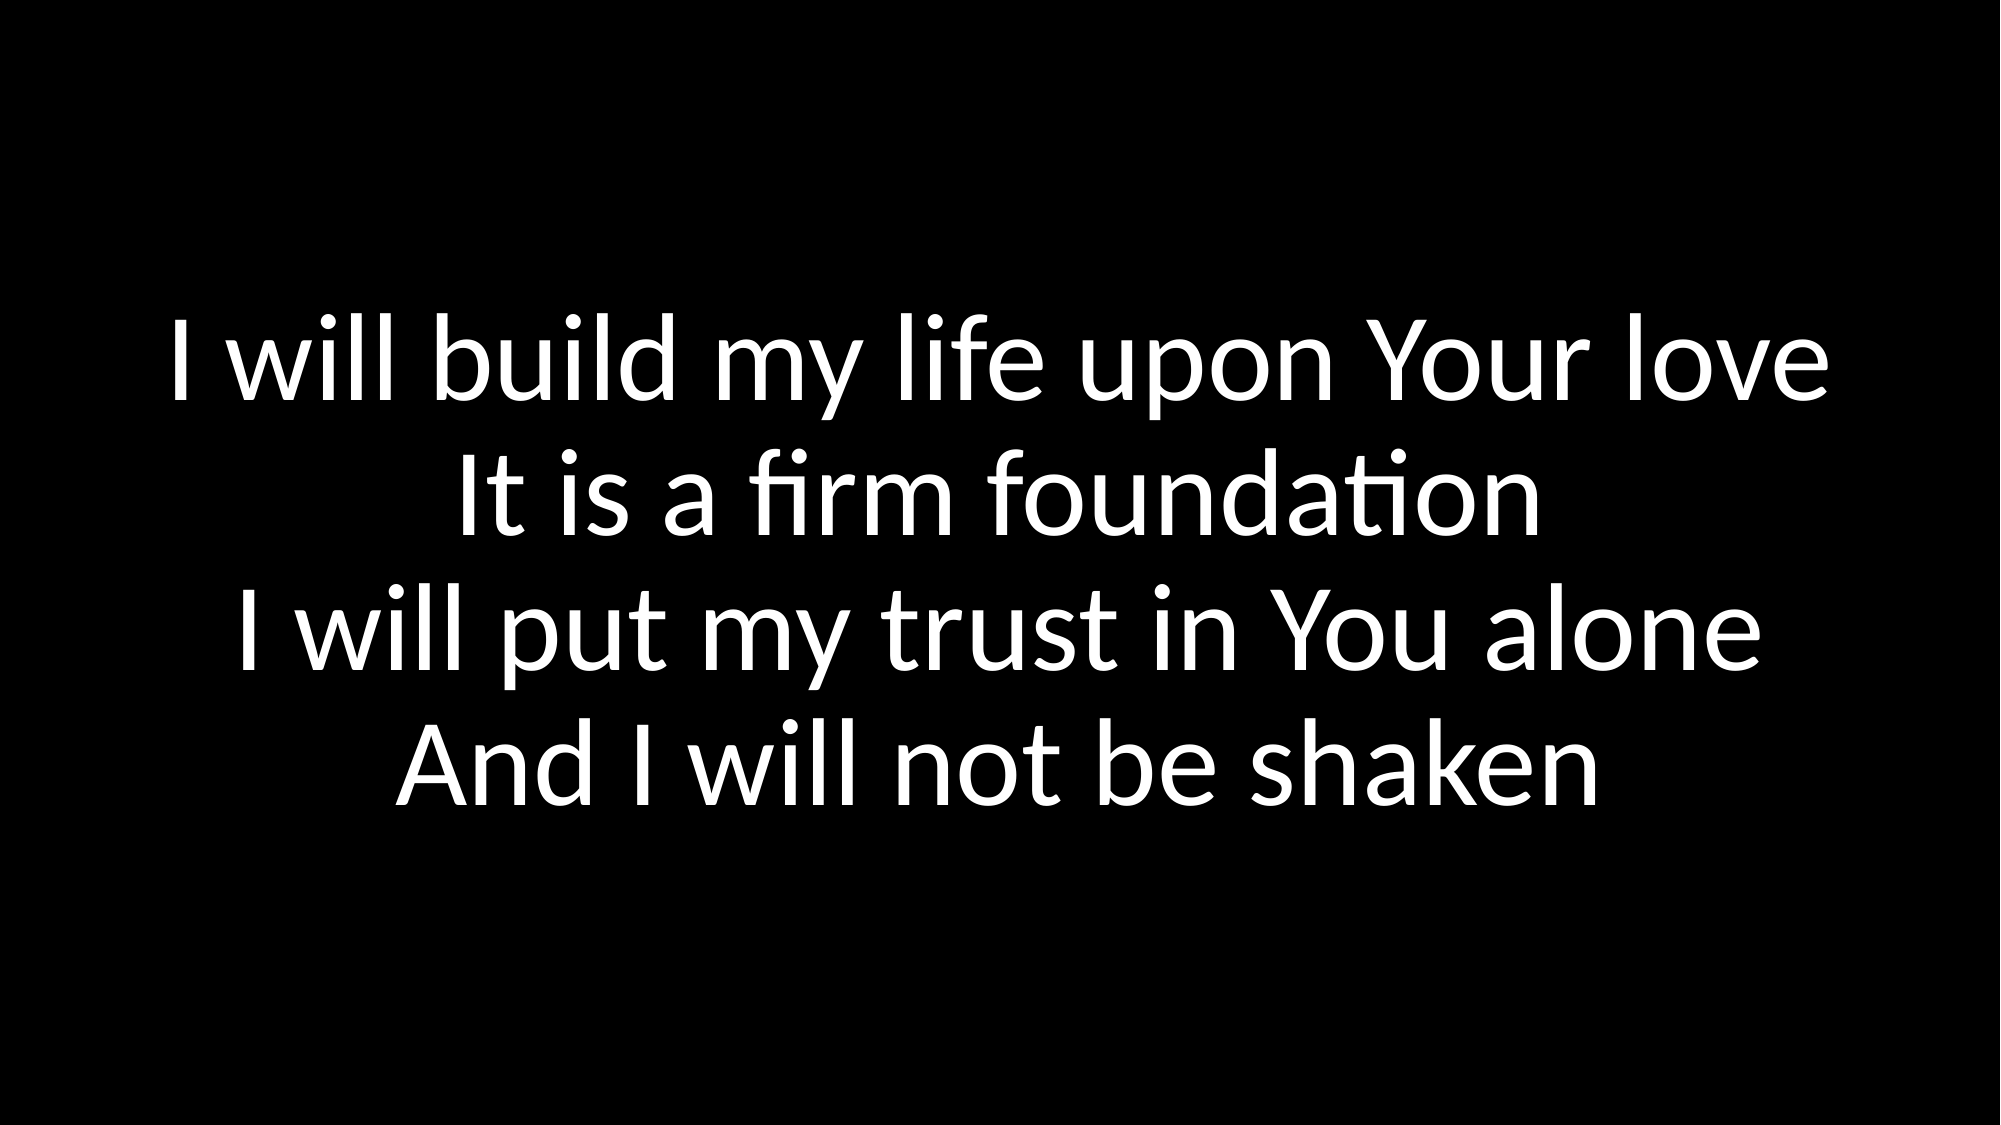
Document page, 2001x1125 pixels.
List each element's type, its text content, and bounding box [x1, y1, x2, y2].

list I will build my life upon Your love It is a firm foundation I will put my trust in You alone And I will not be shaken [0, 0, 2000, 1125]
